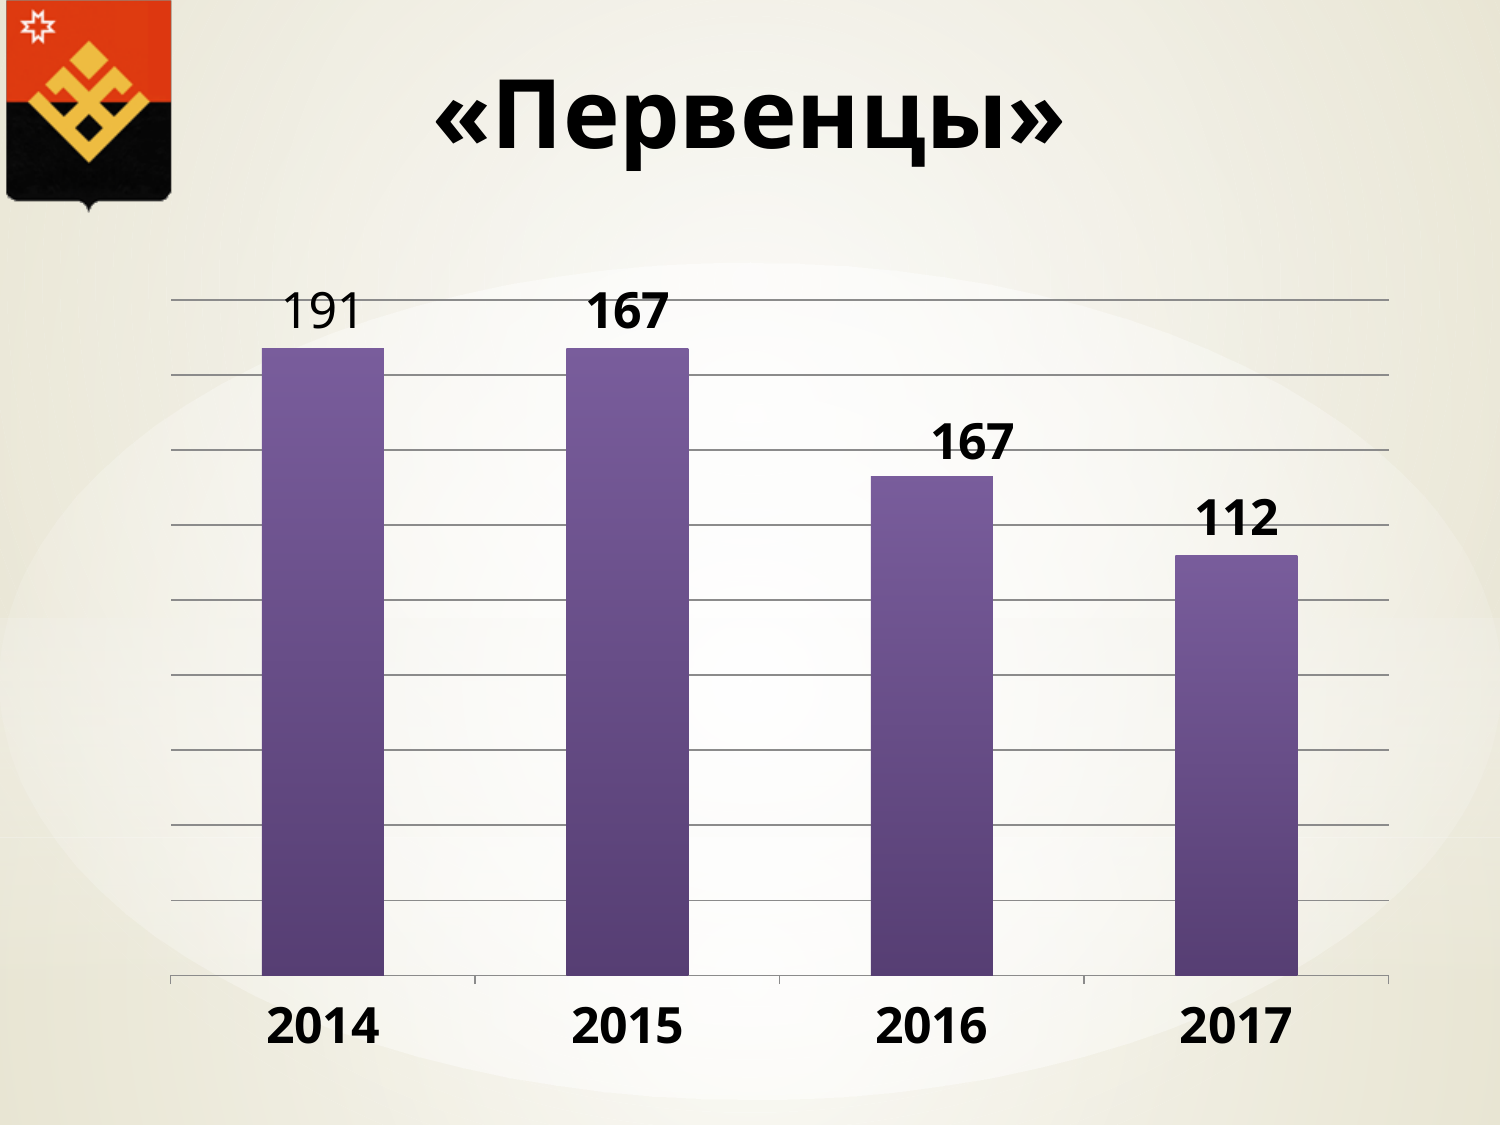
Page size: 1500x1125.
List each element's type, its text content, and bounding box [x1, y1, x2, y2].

title «Первенцы» [178, 45, 1425, 233]
chart [64, 172, 1412, 1071]
picture [4, 0, 173, 214]
